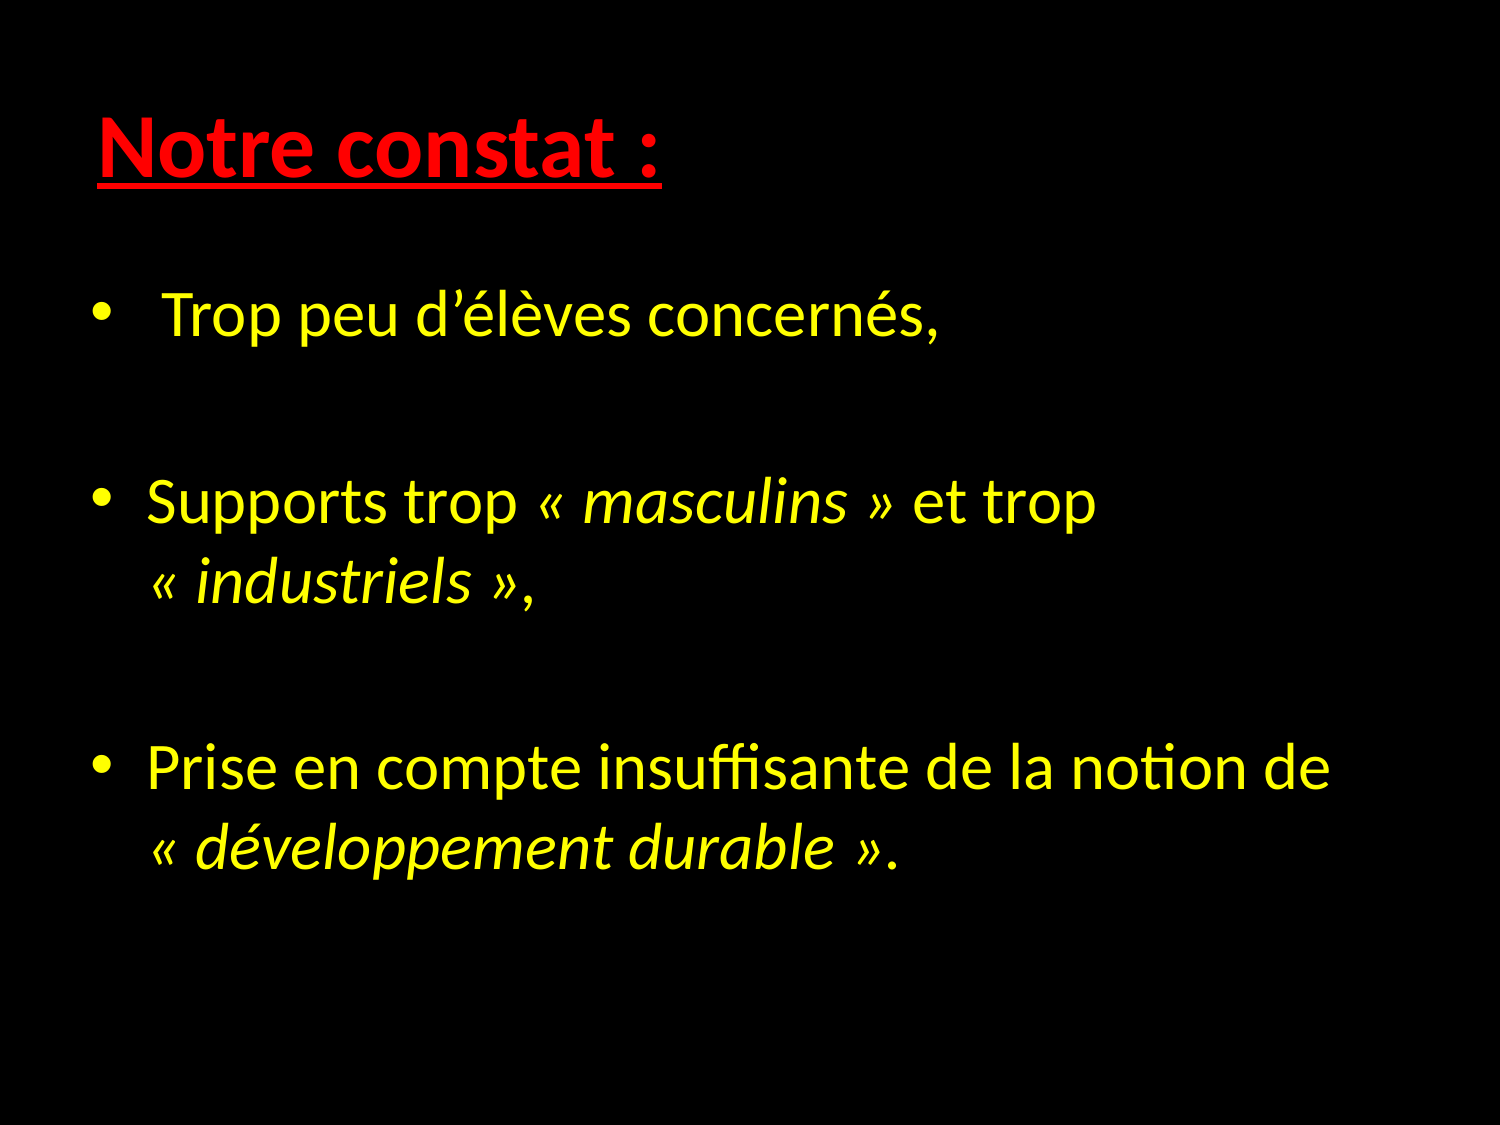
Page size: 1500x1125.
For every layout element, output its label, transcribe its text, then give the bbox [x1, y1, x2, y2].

list Trop peu d’élèves concernés, Supports trop « masculins » et trop « industriels », Prise en compte insuffisante de la notion de « développement durable ». [75, 262, 1454, 1005]
title Notre constat : [82, 46, 1432, 235]
